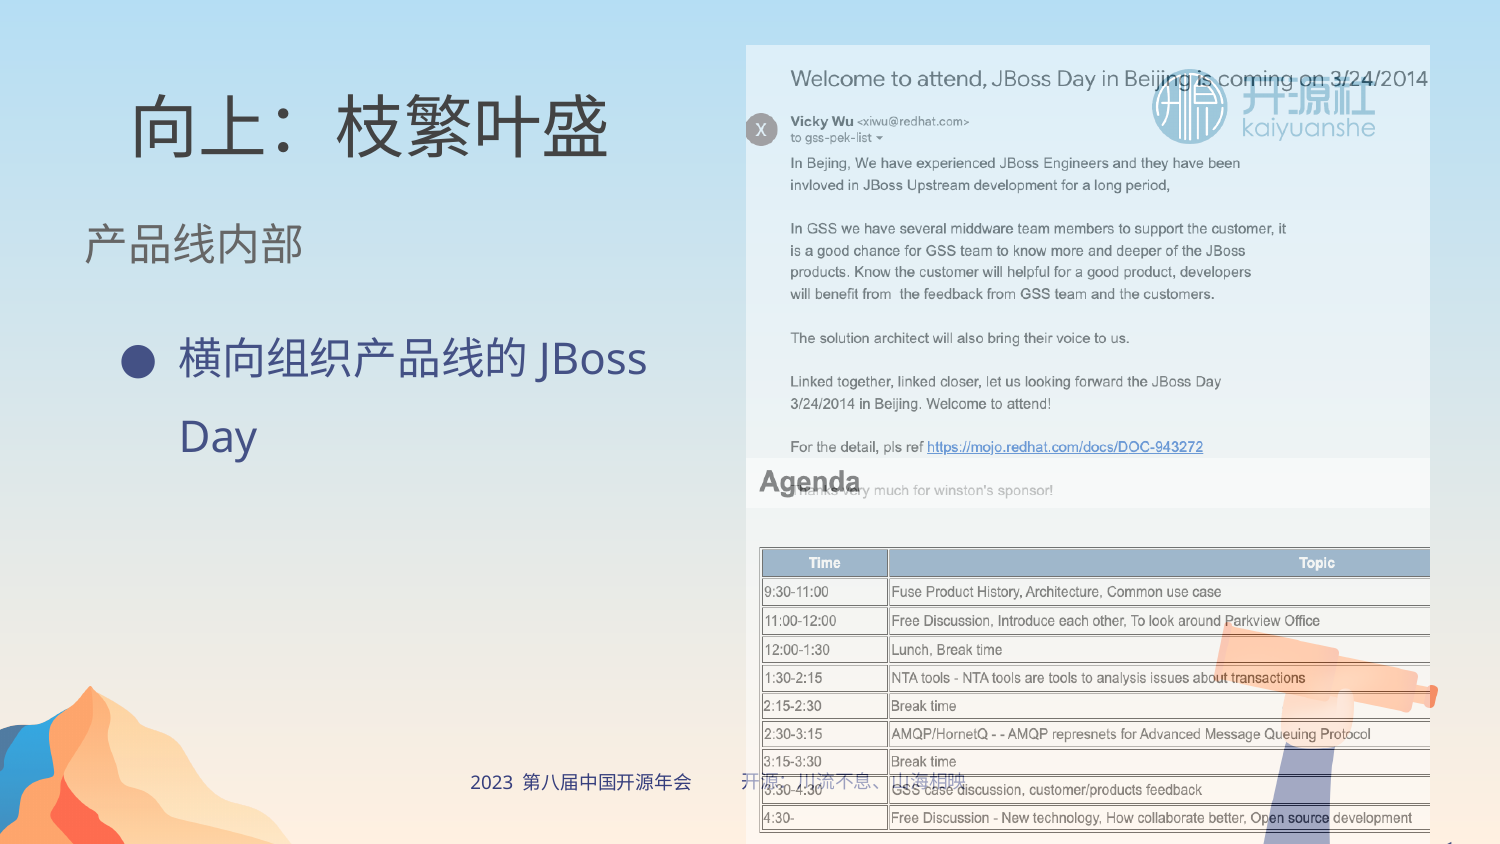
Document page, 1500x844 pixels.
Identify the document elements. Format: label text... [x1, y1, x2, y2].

picture [0, 686, 390, 844]
text_box 向上：枝繁叶盛 [118, 58, 740, 180]
picture [745, 45, 1452, 844]
text_box 产品线内部 [73, 203, 635, 275]
text_box 横向组织产品线的JBoss Day [88, 289, 740, 477]
